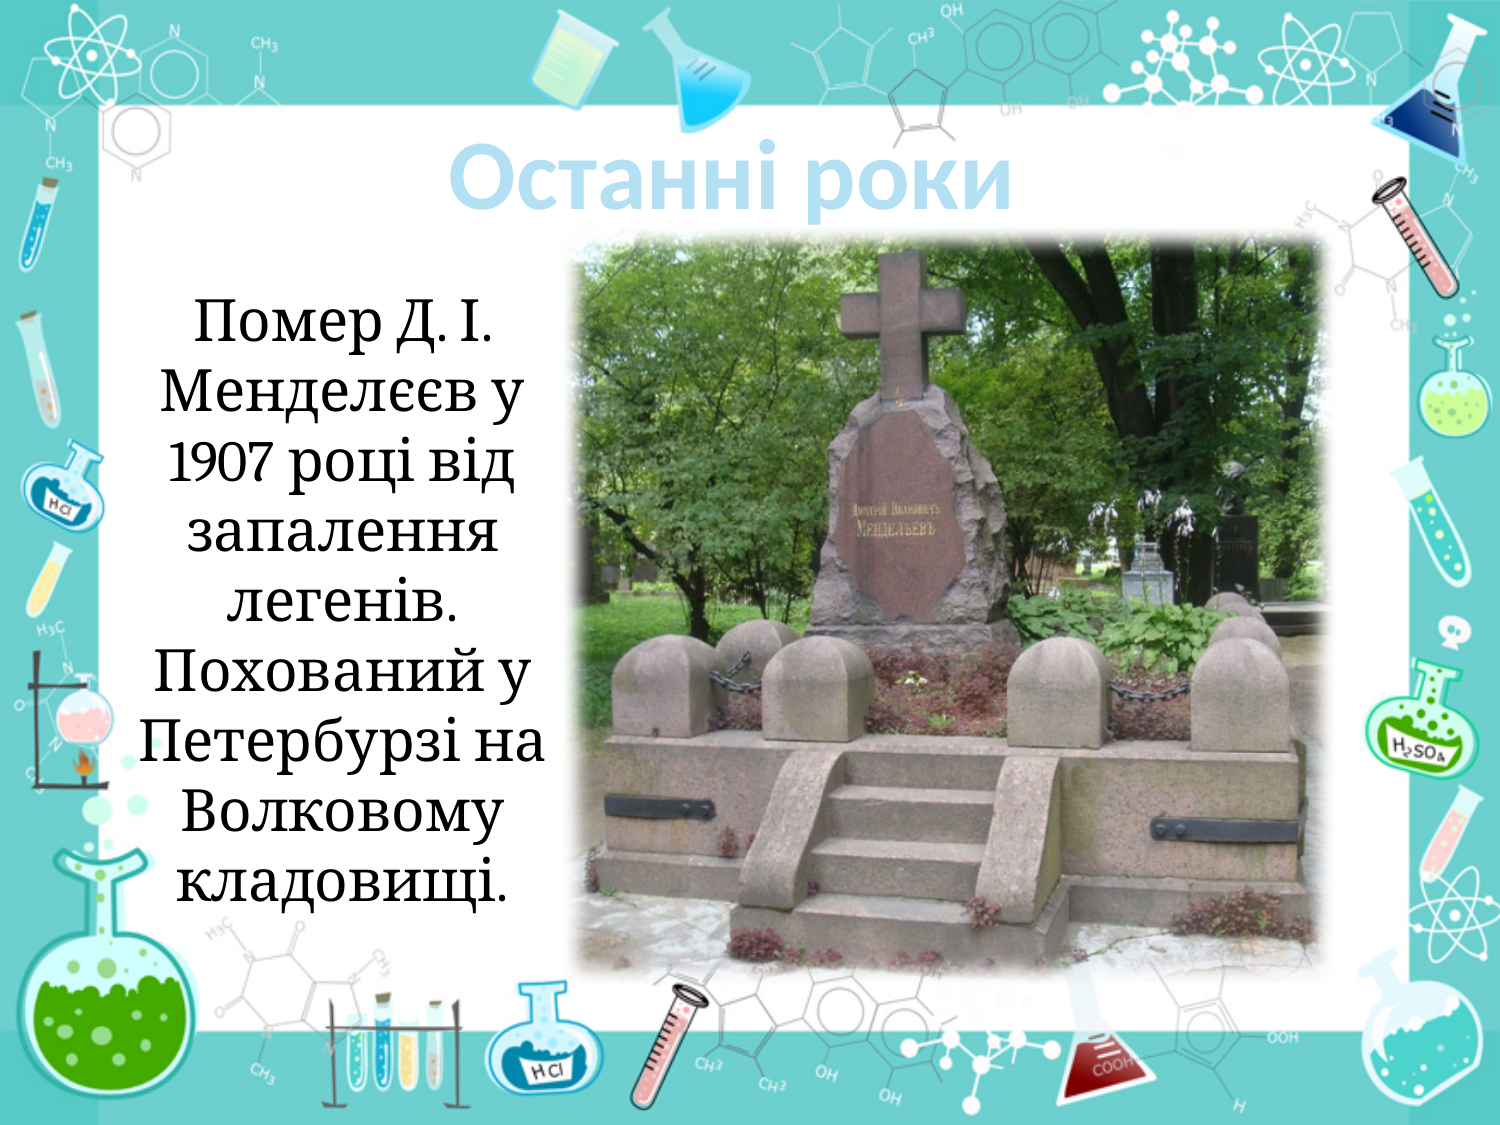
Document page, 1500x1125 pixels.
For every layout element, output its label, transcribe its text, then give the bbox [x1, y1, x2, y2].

text_box Помер Д. І. Менделєєв у 1907 році від запалення легенів. Похований у Петербурзі на Волковому кладовищі. [112, 276, 555, 921]
picture [0, 0, 1500, 1125]
text_box Останні роки [265, 101, 1199, 237]
